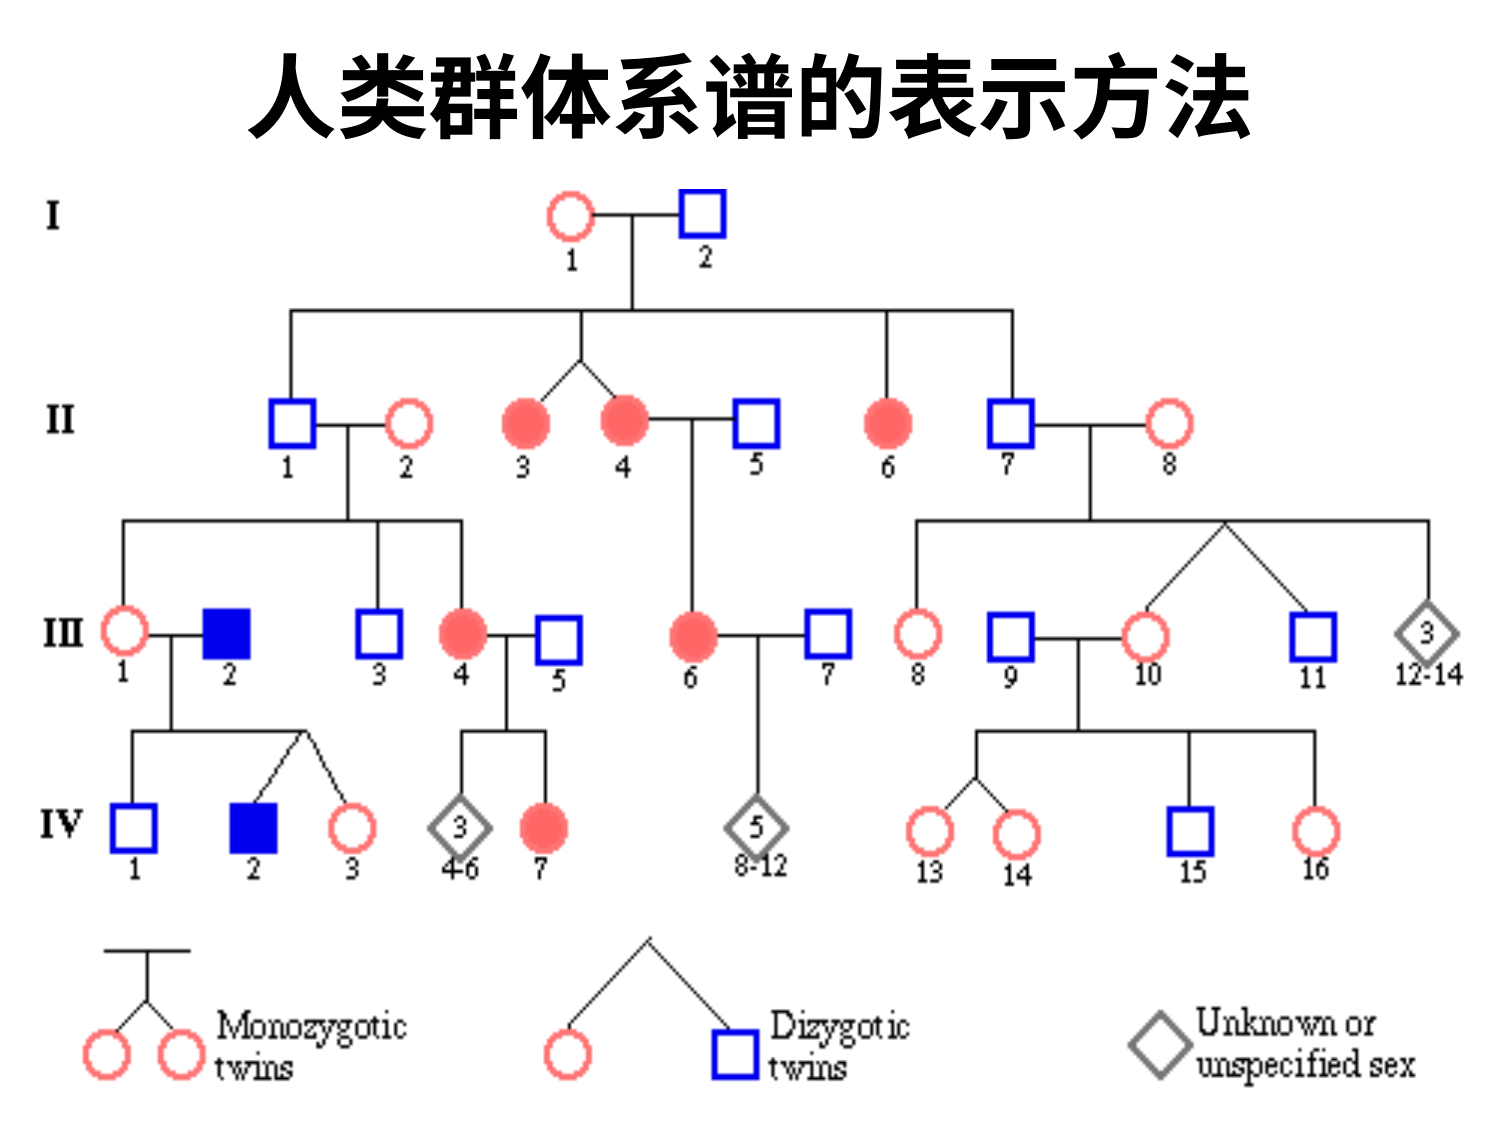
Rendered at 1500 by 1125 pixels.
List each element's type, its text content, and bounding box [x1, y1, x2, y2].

picture [35, 189, 1467, 1095]
title 人类群体系谱的表示方法 [112, 21, 1388, 168]
